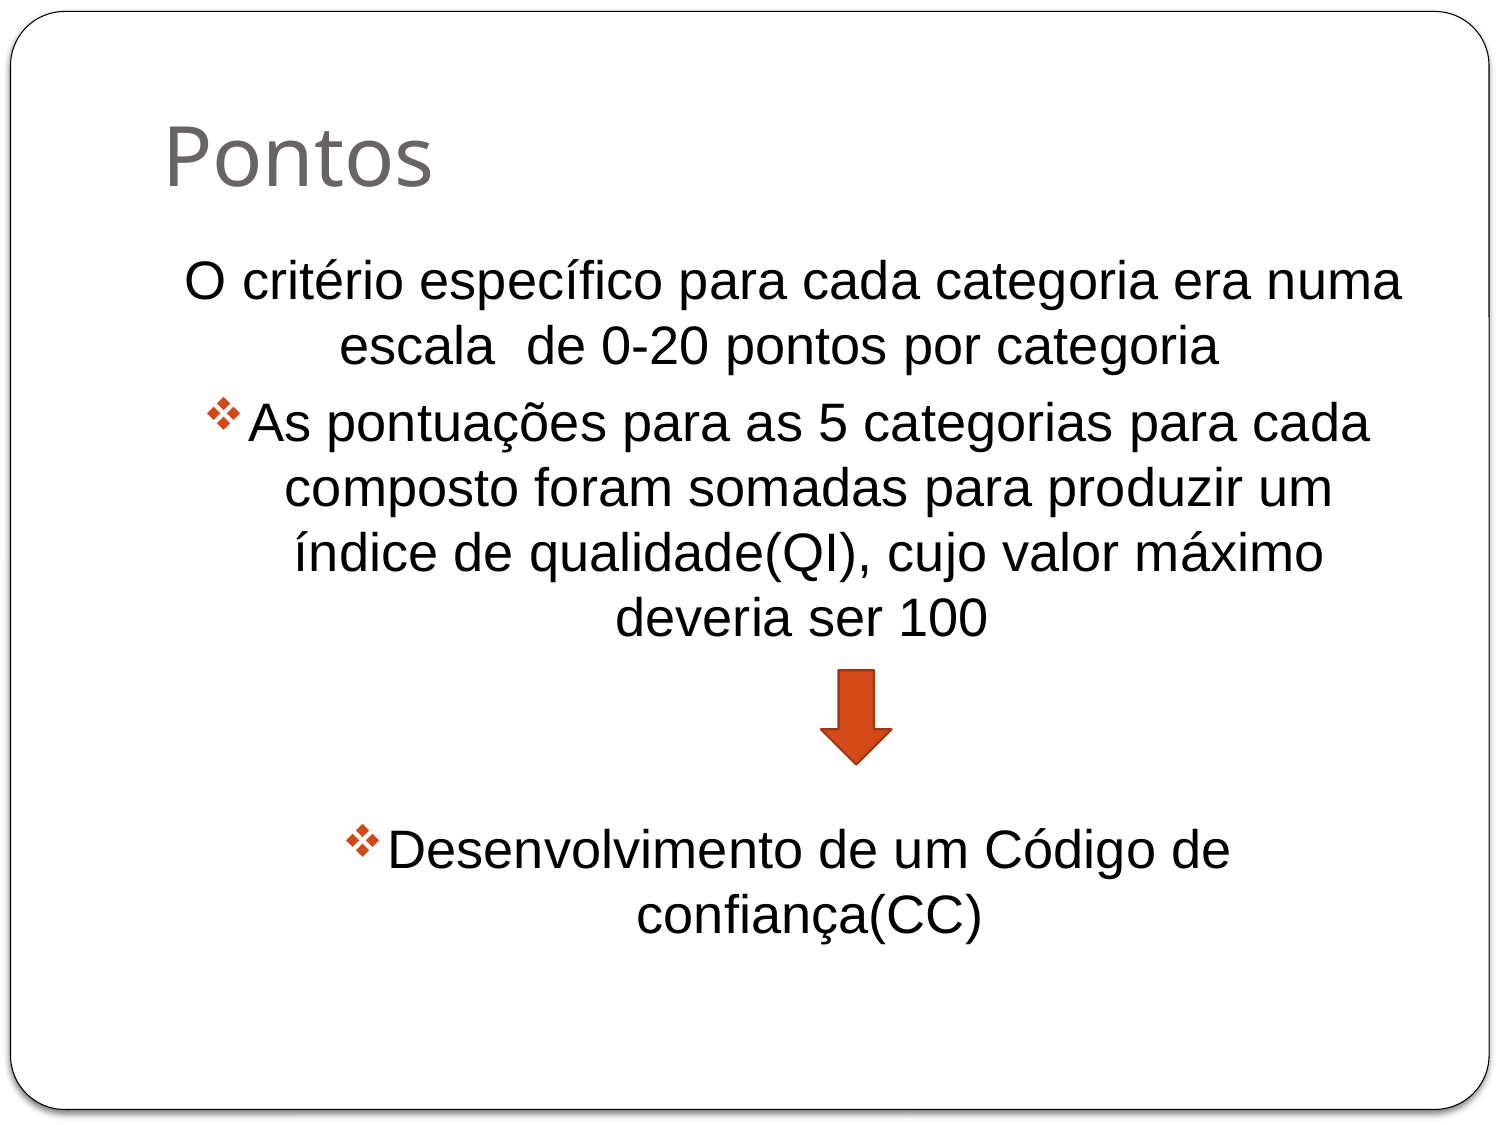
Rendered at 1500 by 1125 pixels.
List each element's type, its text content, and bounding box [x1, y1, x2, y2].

list O critério específico para cada categoria era numa escala de 0-20 pontos por categoria As pontuações para as 5 categorias para cada composto foram somadas para produzir um índice de qualidade(QI), cujo valor máximo deveria ser 100 Desenvolvimento de um Código de confiança(CC) [150, 237, 1425, 988]
text_box [819, 669, 893, 766]
title Pontos [147, 30, 1423, 219]
